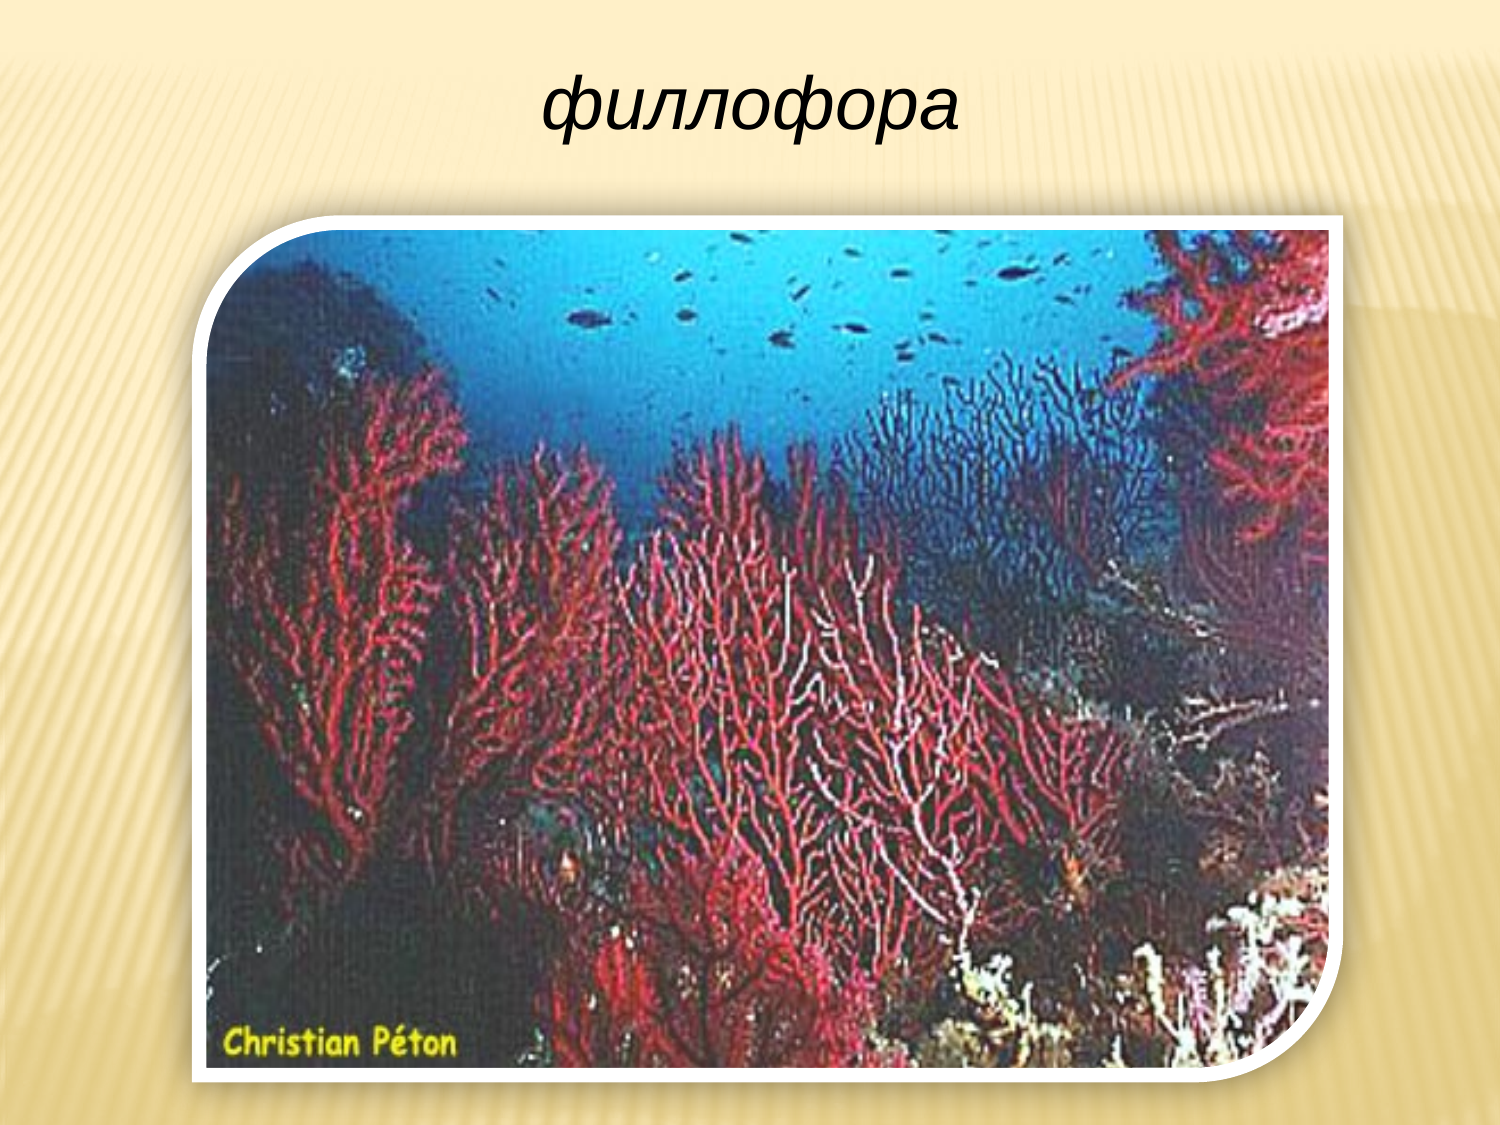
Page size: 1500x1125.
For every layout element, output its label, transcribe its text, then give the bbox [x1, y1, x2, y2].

text_box филлофора [527, 46, 1130, 152]
picture [198, 222, 1337, 1076]
